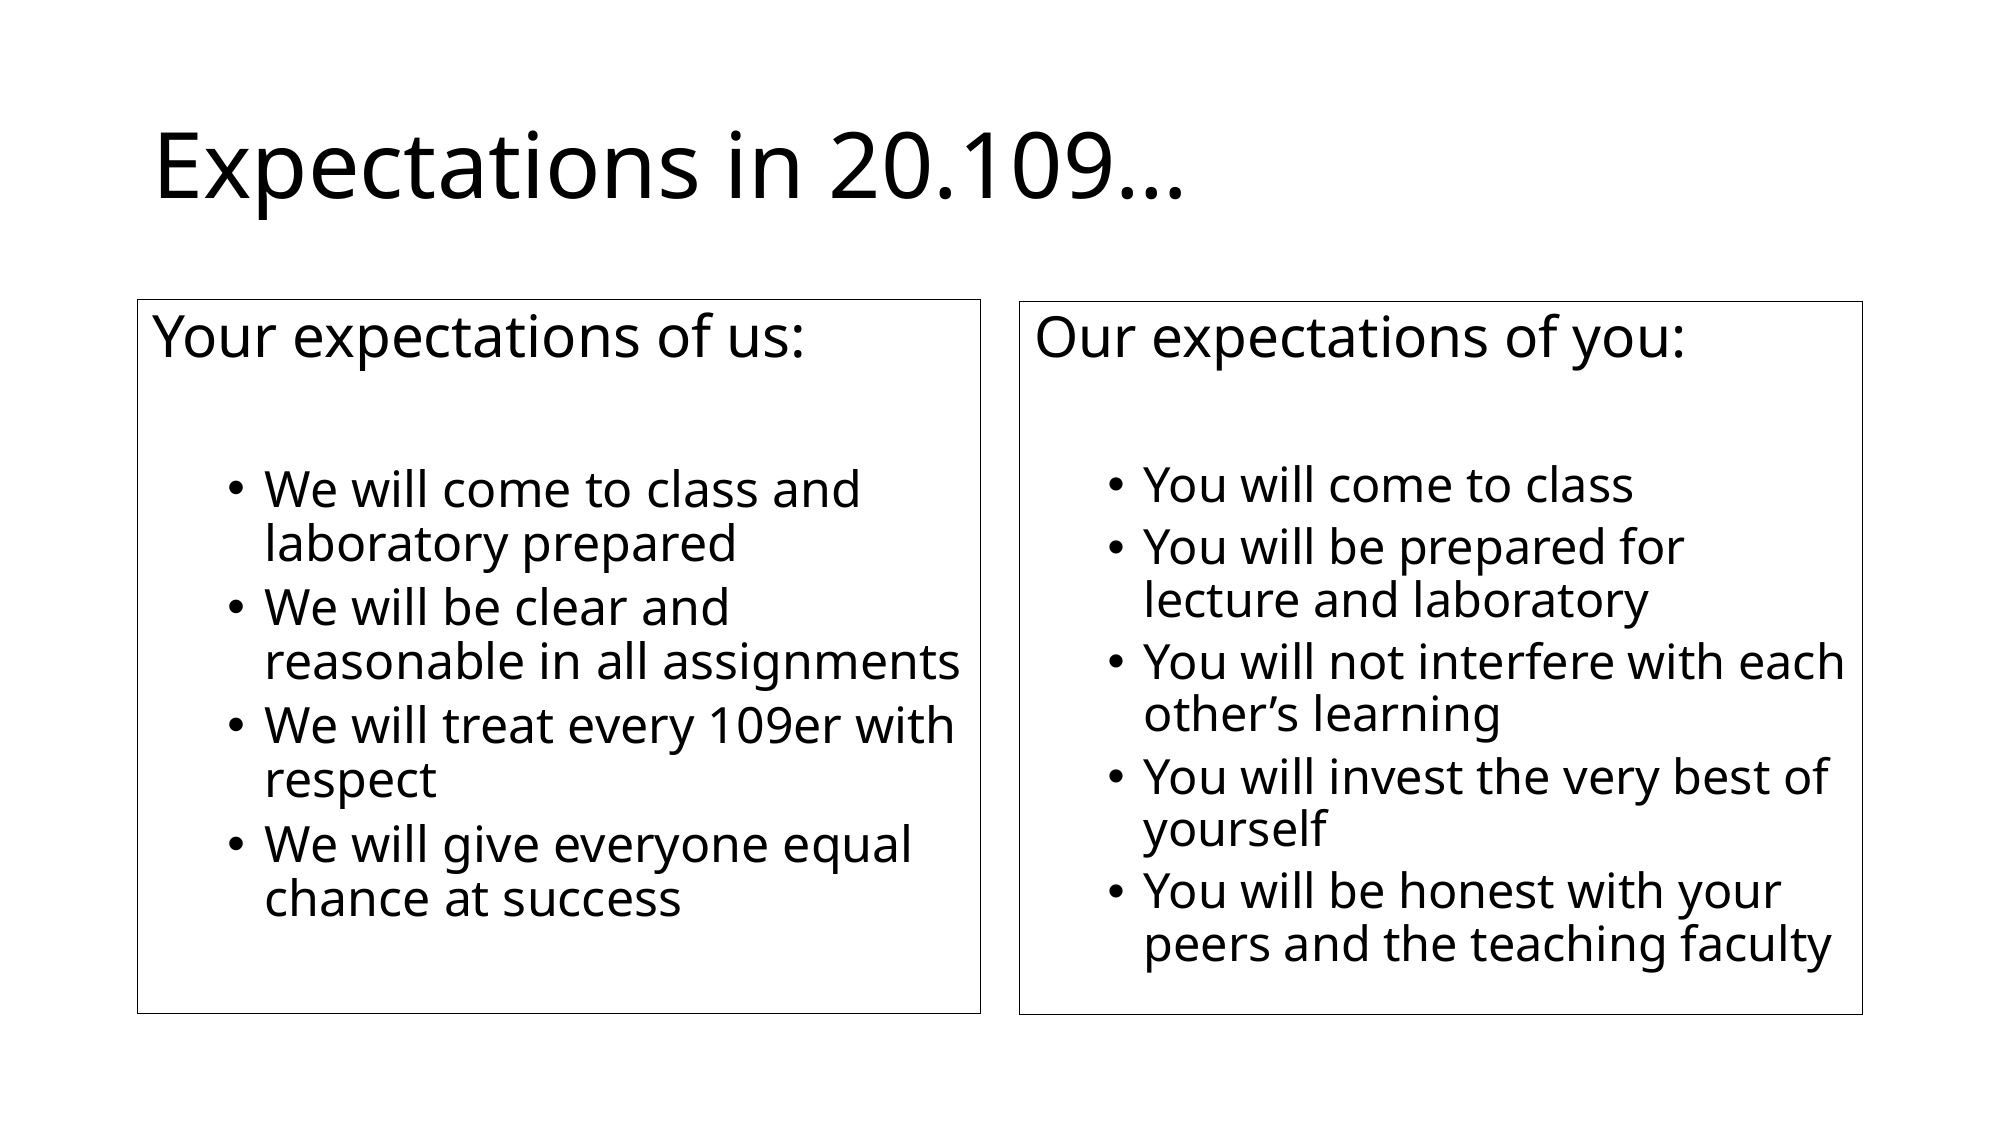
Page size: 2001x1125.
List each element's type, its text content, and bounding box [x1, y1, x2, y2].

text_box Our expectations of you: You will come to class You will be prepared for lecture and laboratory You will not interfere with each other’s learning You will invest the very best of yourself You will be honest with your peers and the teaching faculty [1019, 301, 1863, 1015]
title Expectations in 20.109… [137, 59, 1863, 278]
list Your expectations of us: We will come to class and laboratory prepared We will be clear and reasonable in all assignments We will treat every 109er with respect We will give everyone equal chance at success [137, 299, 981, 1014]
